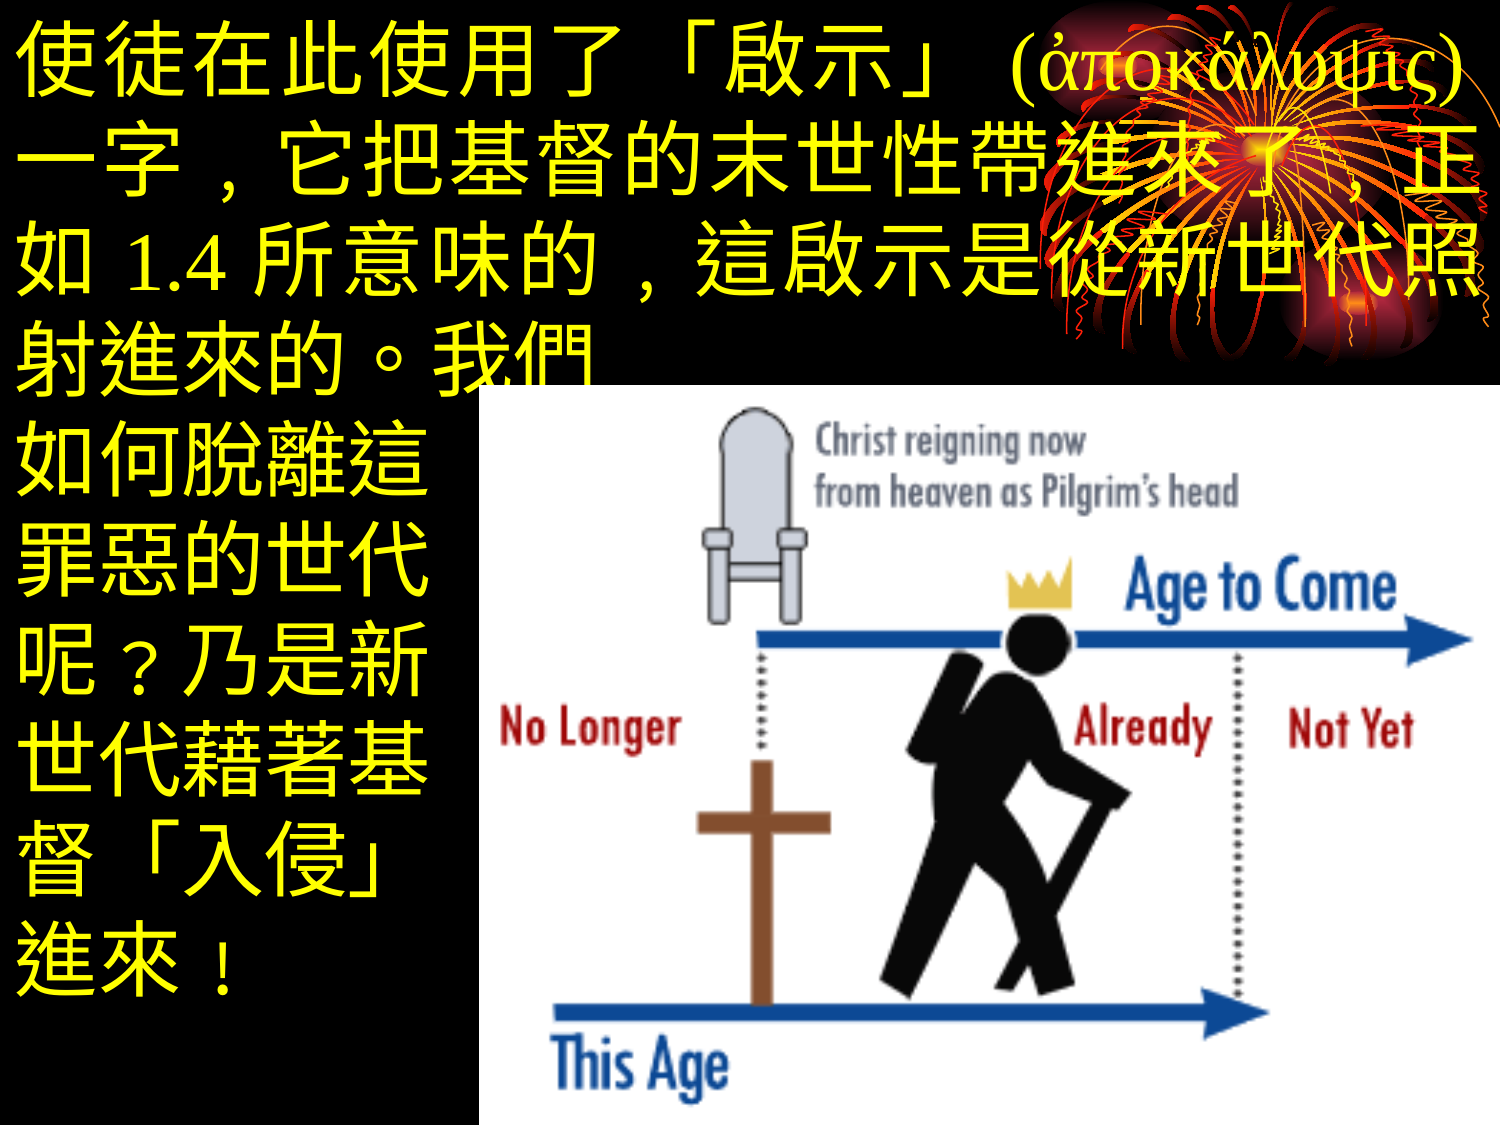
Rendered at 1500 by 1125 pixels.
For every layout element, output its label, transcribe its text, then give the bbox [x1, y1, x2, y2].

text_box 使徒在此使用了「啟示」(ἀποκάλυψις)一字﹐它把基督的末世性帶進來了﹐正如1.4所意味的﹐這啟示是從新世代照射進來的。我們 如何脫離這 罪惡的世代 呢﹖乃是新 世代藉著基 督「入侵」 進來﹗ [0, 0, 1500, 1015]
picture [479, 385, 1500, 1125]
